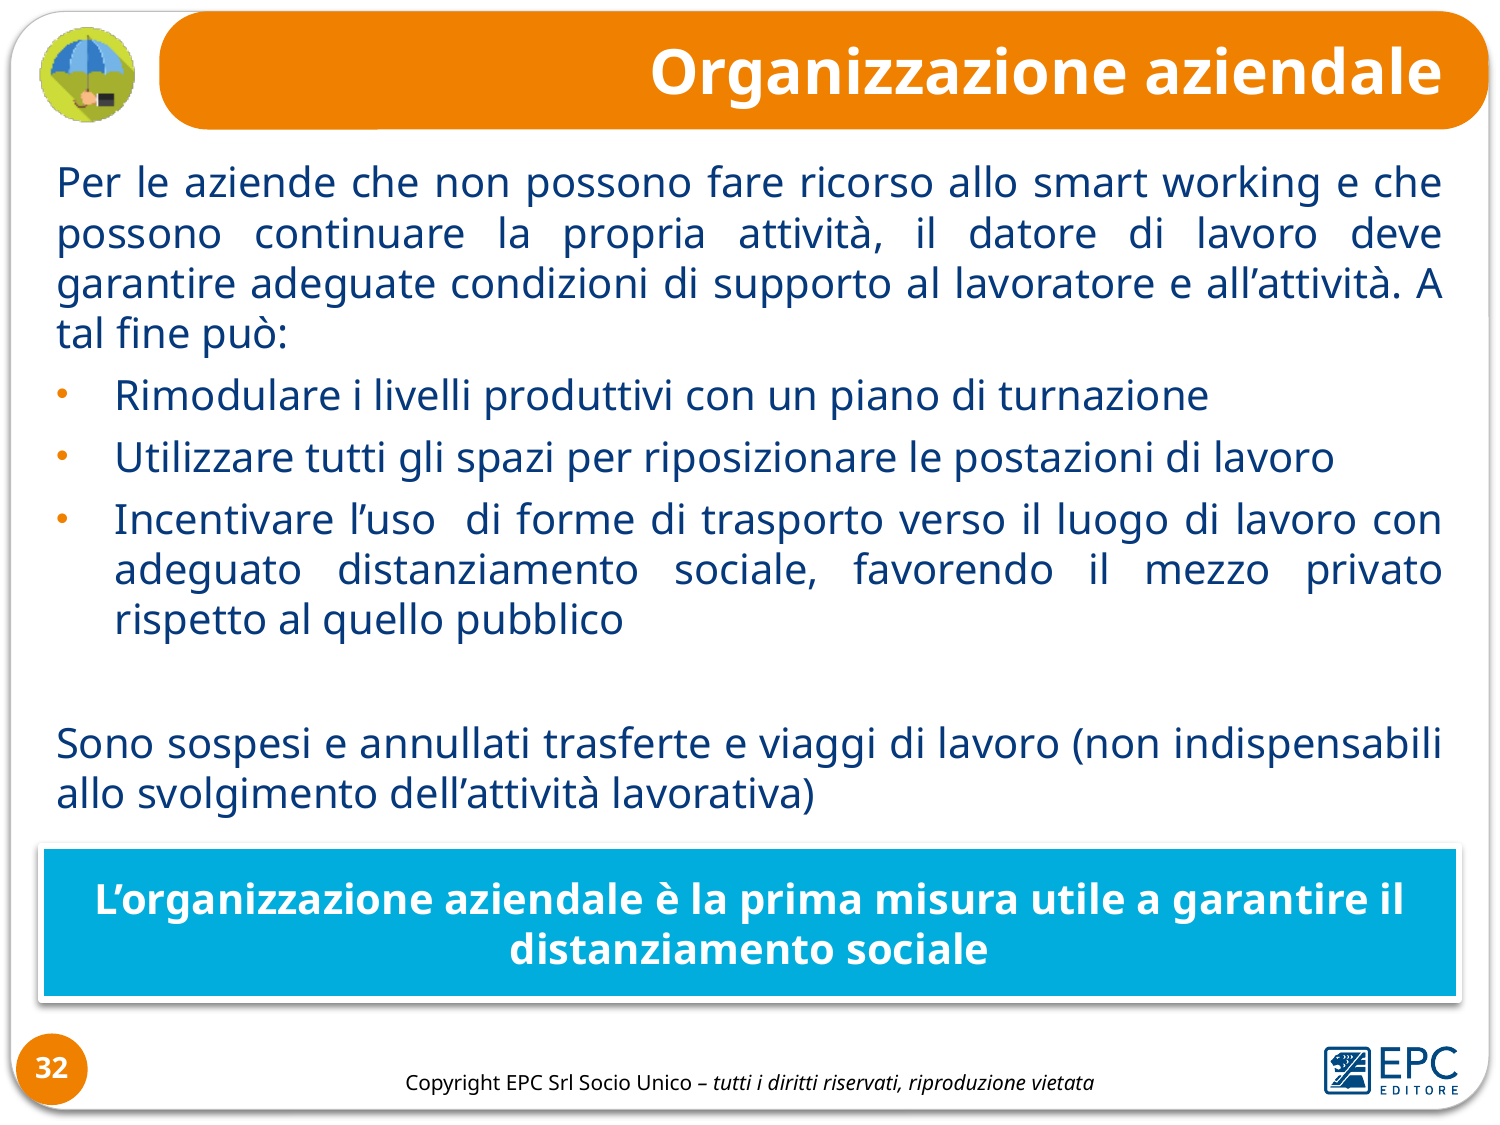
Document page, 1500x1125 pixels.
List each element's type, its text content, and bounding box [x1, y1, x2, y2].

picture [37, 26, 138, 127]
picture [1324, 1046, 1458, 1095]
slide_number 32 [16, 1033, 88, 1106]
title Organizzazione aziendale [183, 33, 1459, 105]
list L’organizzazione aziendale è la prima misura utile a garantire il distanziamento sociale [38, 843, 1462, 1003]
text_box Per le aziende che non possono fare ricorso allo smart working e che possono continuare la propria attività, il datore di lavoro deve garantire adeguate condizioni di supporto al lavoratore e all’attività. A tal fine può: Rimodulare i livelli produttivi con un piano di turnazione Utilizzare tutti gli spazi per riposizionare le postazioni di lavoro Incentivare l’uso di forme di trasporto verso il luogo di lavoro con adeguato distanziamento sociale, favorendo il mezzo privato rispetto al quello pubblico Sono sospesi e annullati trasferte e viaggi di lavoro (non indispensabili allo svolgimento dell’attività lavorativa) [41, 148, 1459, 870]
